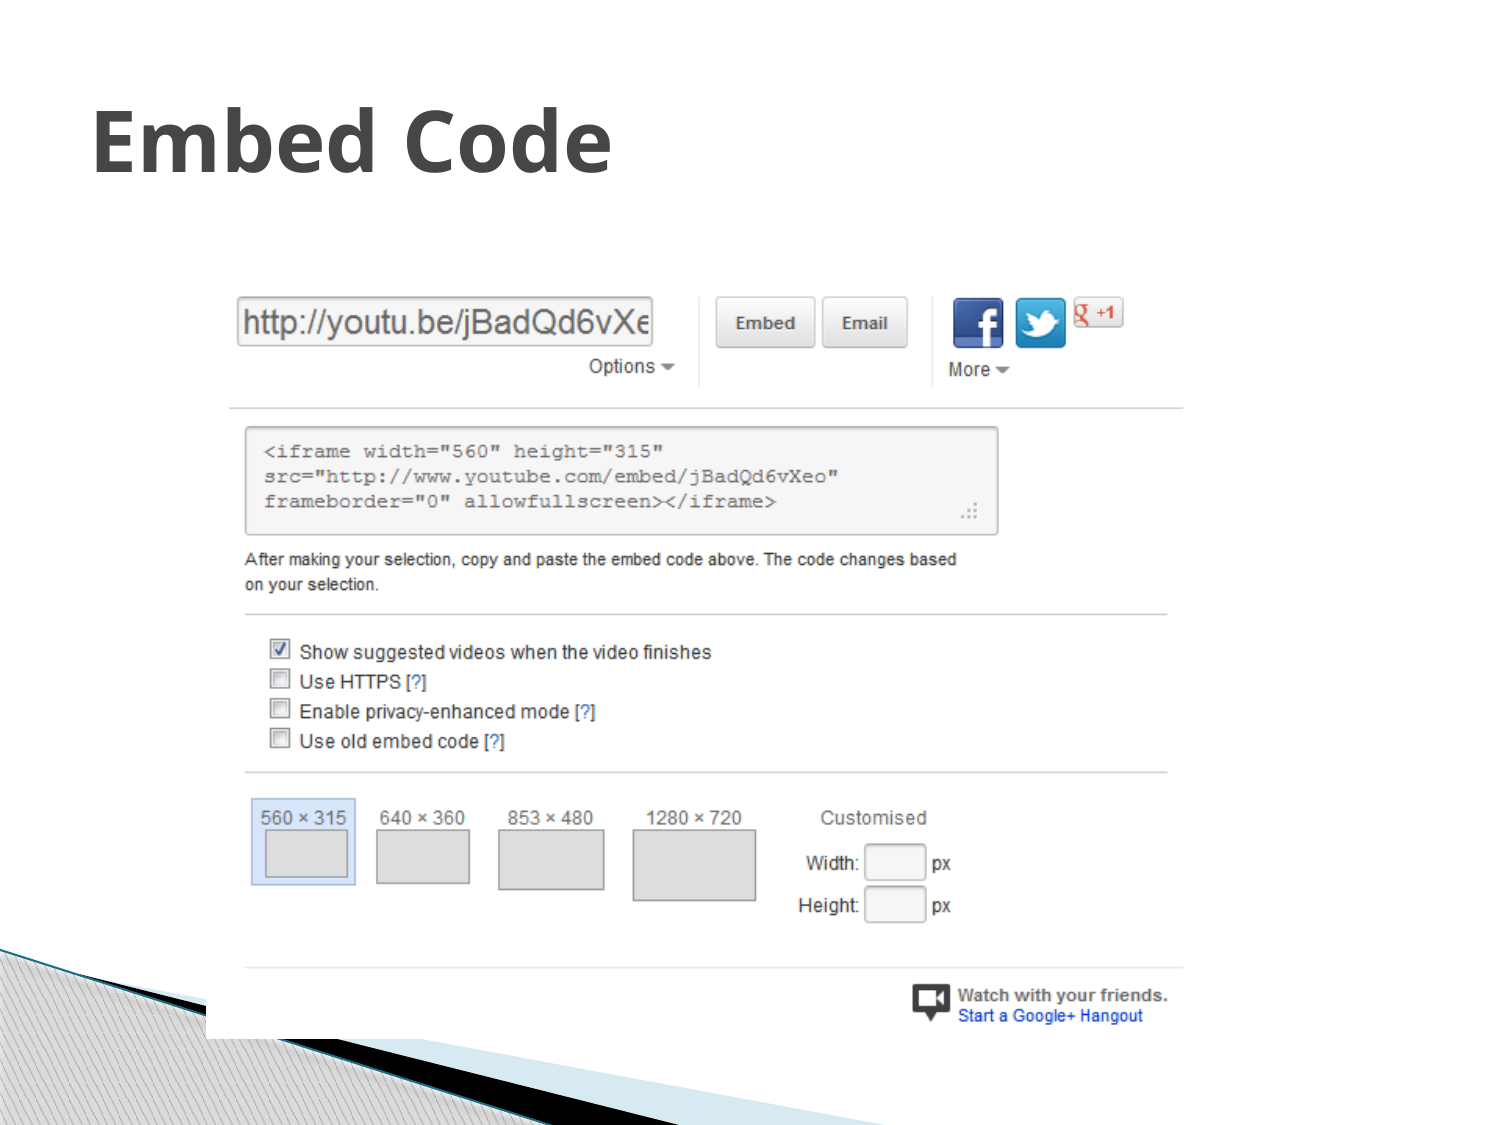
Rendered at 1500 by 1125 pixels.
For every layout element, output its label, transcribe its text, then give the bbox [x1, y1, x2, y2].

picture [206, 266, 1185, 1040]
title Embed Code [75, 45, 1425, 233]
